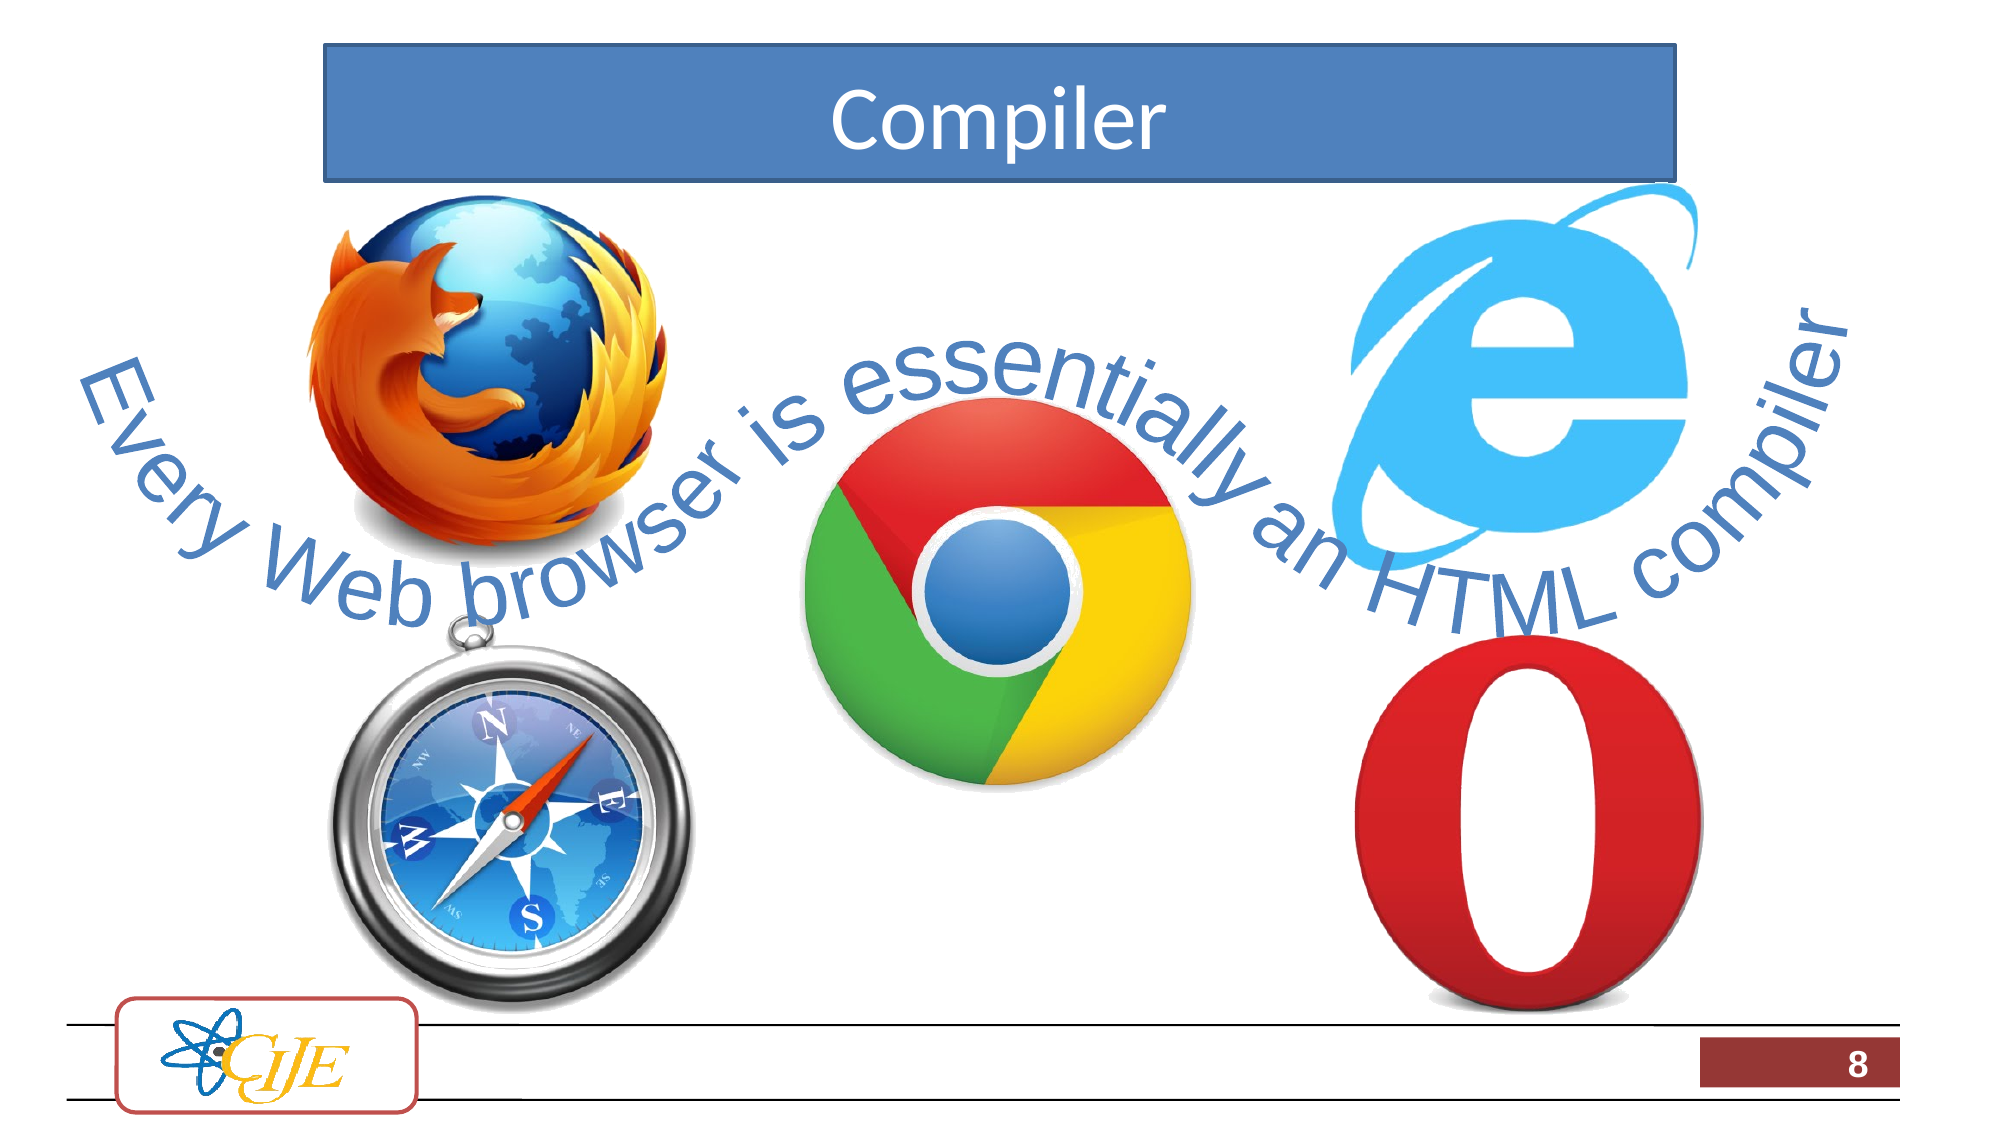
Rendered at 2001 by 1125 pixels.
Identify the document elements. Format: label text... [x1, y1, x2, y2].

title Compiler [323, 43, 1677, 148]
picture [158, 149, 1842, 1125]
